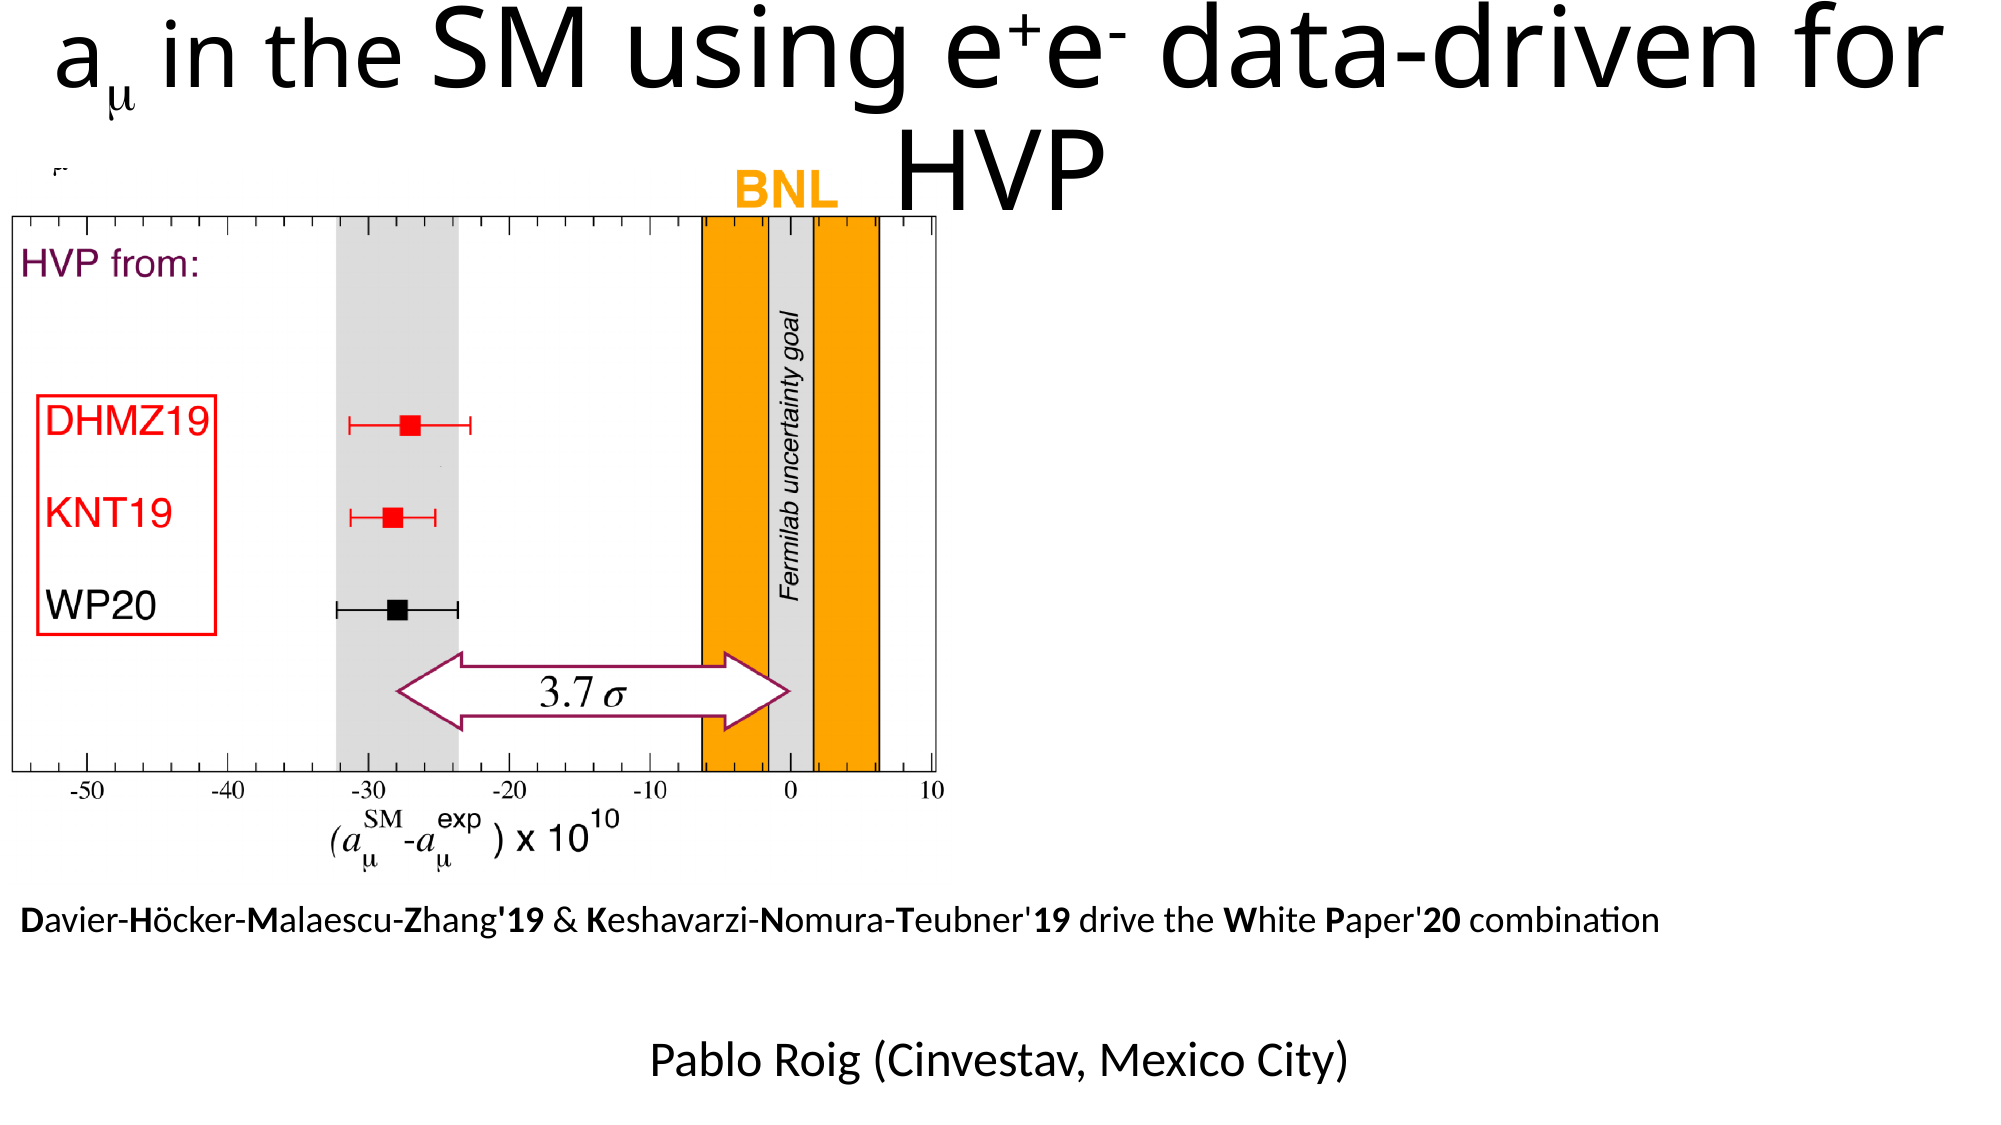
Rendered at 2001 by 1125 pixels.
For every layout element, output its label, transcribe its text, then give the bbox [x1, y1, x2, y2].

text_box Pablo Roig (Cinvestav, Mexico City) [249, 1025, 1750, 1106]
picture [1, 168, 952, 885]
title am in the SM using e+e- data-driven for HVP [2, 0, 1999, 218]
text_box Davier-Höcker-Malaescu-Zhang'19 & Keshavarzi-Nomura-Teubner'19 drive the White Paper'20 combination [5, 887, 1994, 948]
